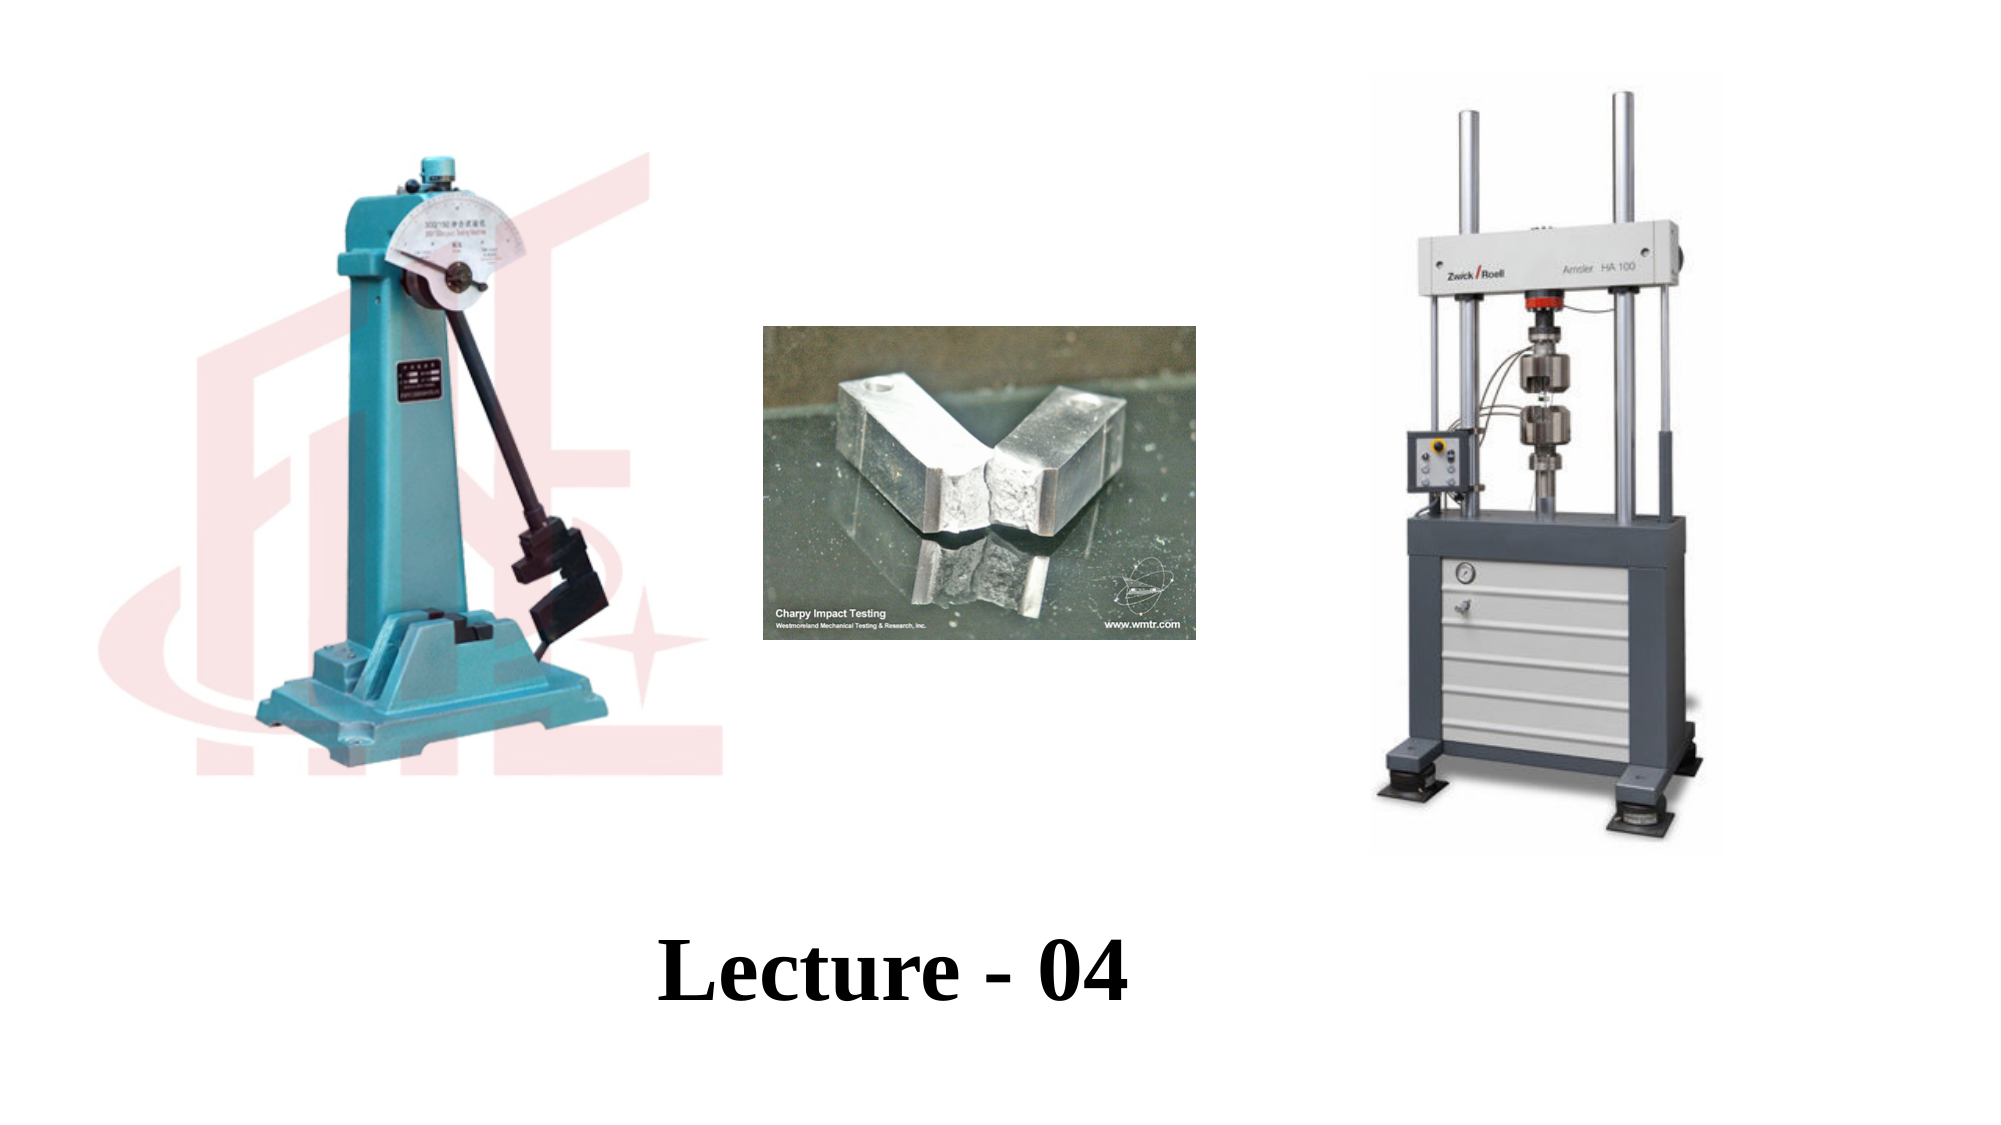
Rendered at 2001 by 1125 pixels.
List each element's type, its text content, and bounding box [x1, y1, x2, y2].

title Lecture - 04 [626, 903, 1162, 1039]
picture [97, 151, 723, 777]
picture [1370, 73, 1723, 855]
picture [763, 326, 1196, 640]
